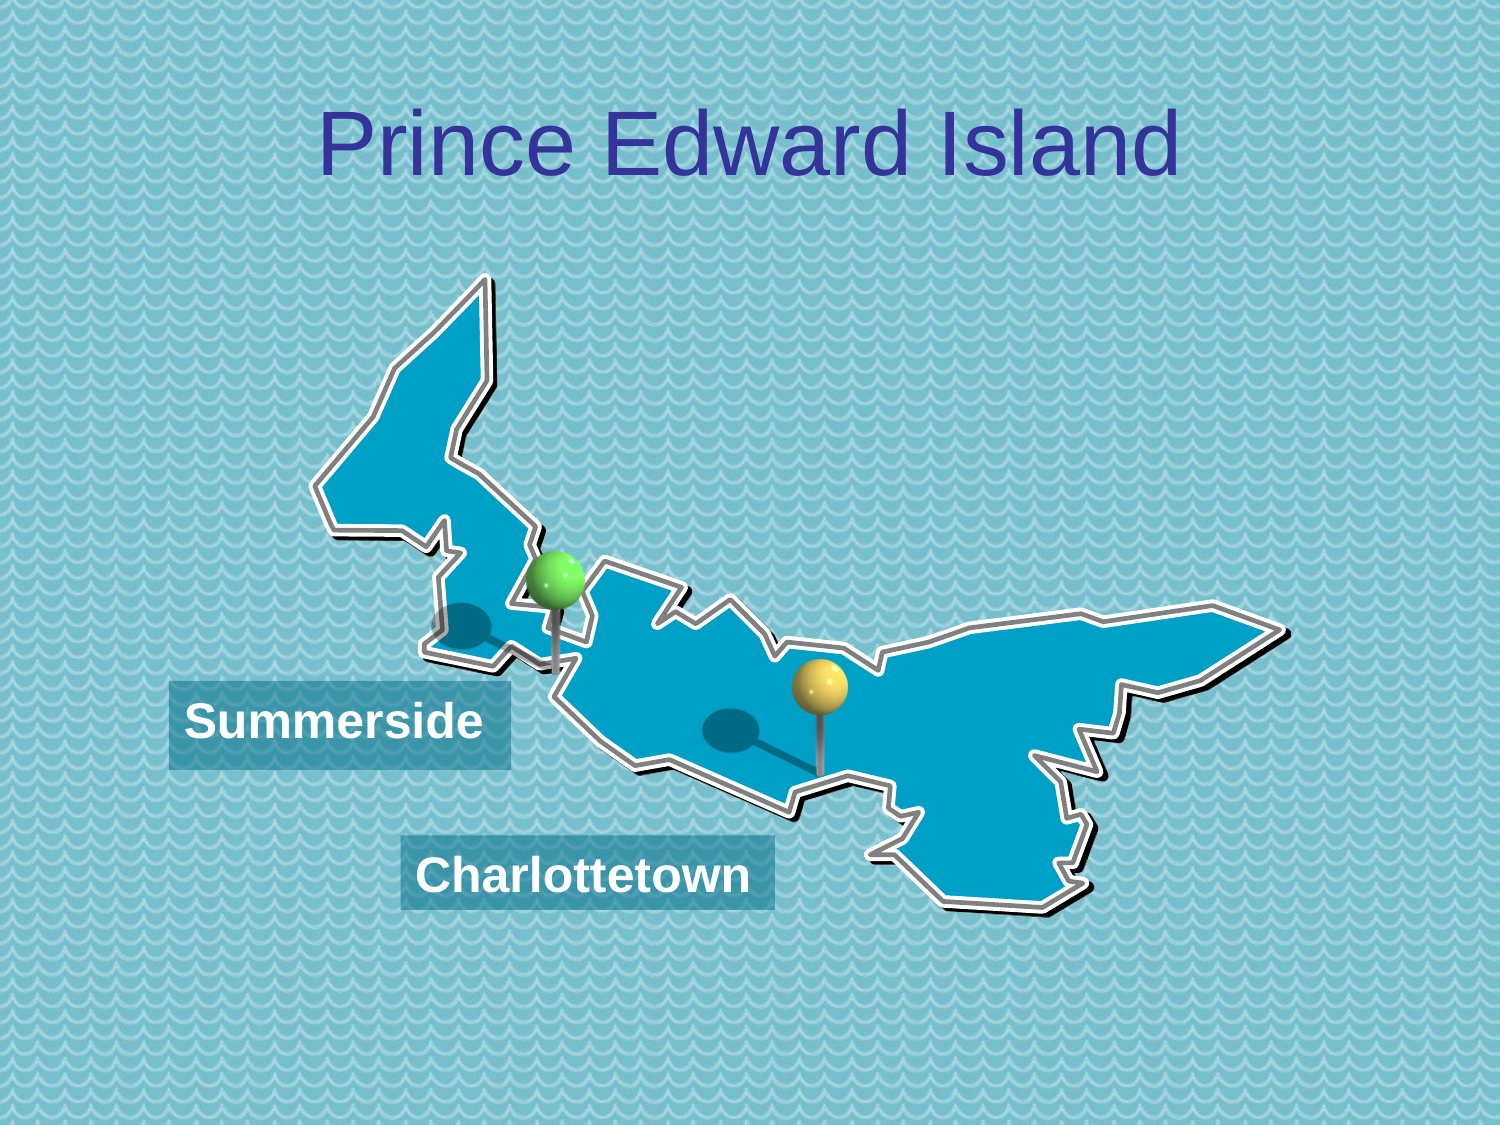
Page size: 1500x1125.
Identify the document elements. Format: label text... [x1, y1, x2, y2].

title Prince Edward Island [75, 52, 1425, 225]
text_box Charlottetown [400, 835, 775, 910]
text_box [314, 279, 536, 549]
text_box Summerside [168, 680, 512, 770]
text_box [553, 561, 1280, 908]
picture [0, 0, 1500, 1125]
